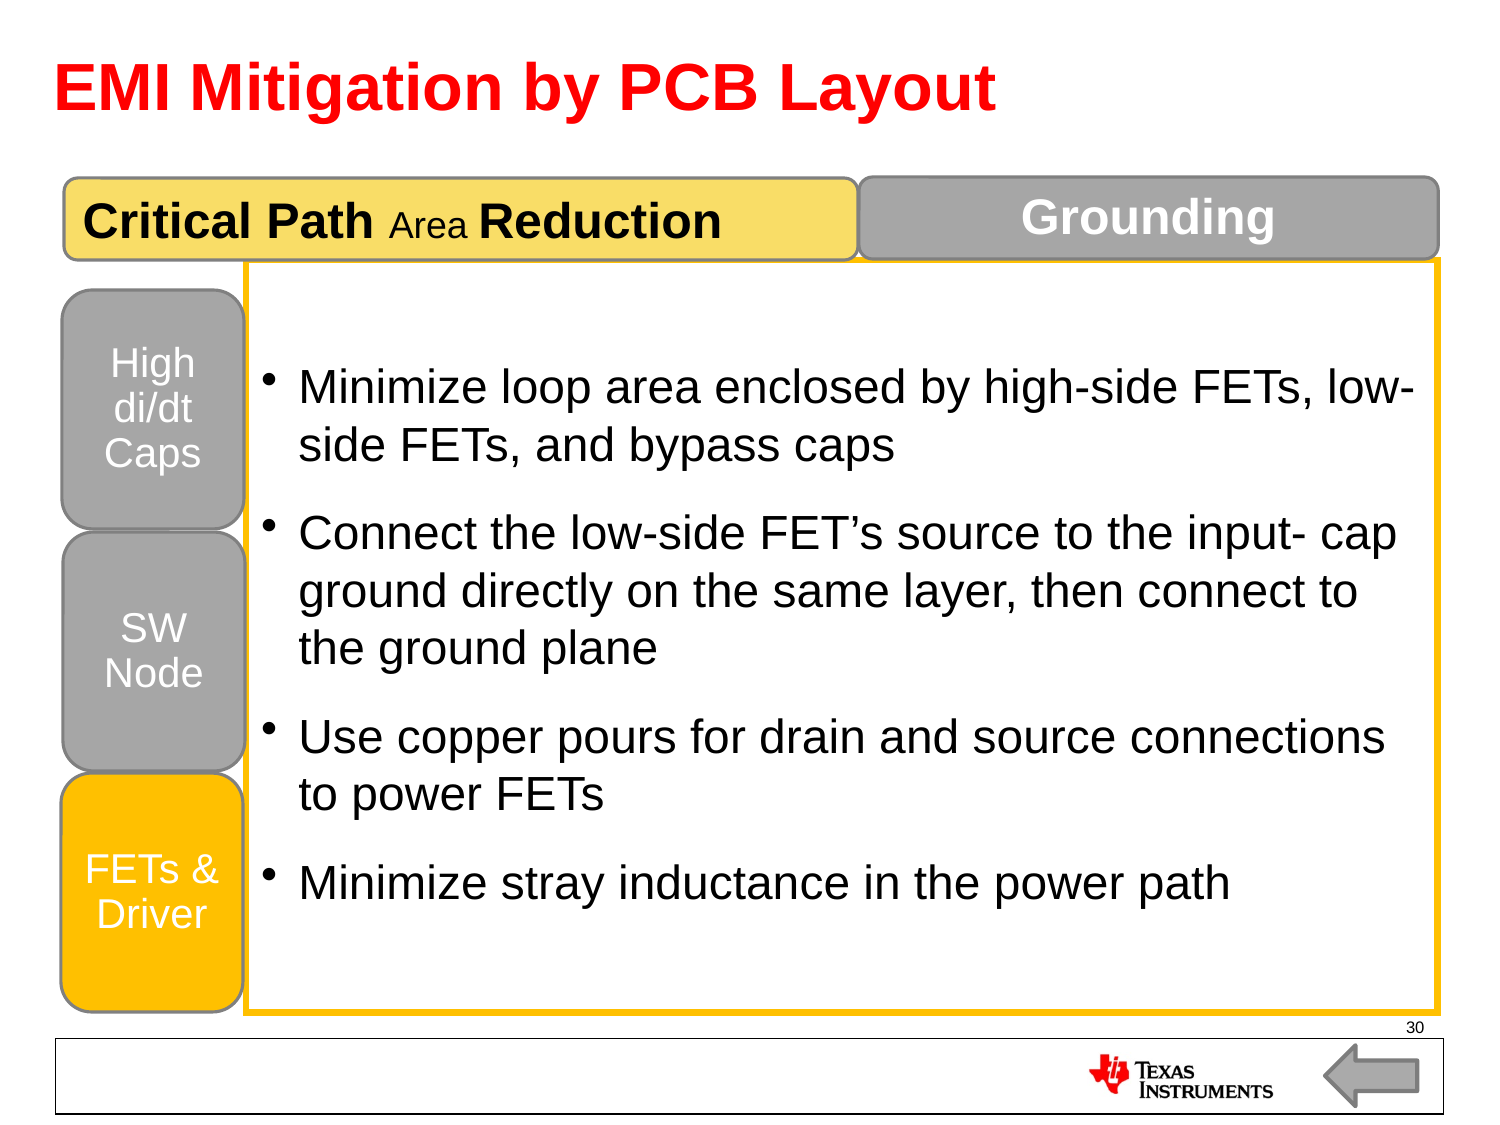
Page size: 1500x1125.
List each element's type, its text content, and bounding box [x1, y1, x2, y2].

slide_number 30 [1089, 1009, 1440, 1044]
list Minimize loop area enclosed by high-side FETs, low-side FETs, and bypass caps Connect the low-side FET’s source to the input- cap ground directly on the same layer, then connect to the ground plane Use copper pours for drain and source connections to power FETs Minimize stray inductance in the power path [245, 259, 1438, 1013]
picture [1087, 1052, 1274, 1099]
text_box [1322, 1043, 1420, 1109]
title EMI Mitigation by PCB Layout [37, 23, 1426, 158]
text_box Grounding [858, 176, 1439, 260]
text_box Critical Path Area Reduction [63, 177, 858, 261]
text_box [60, 289, 246, 1013]
